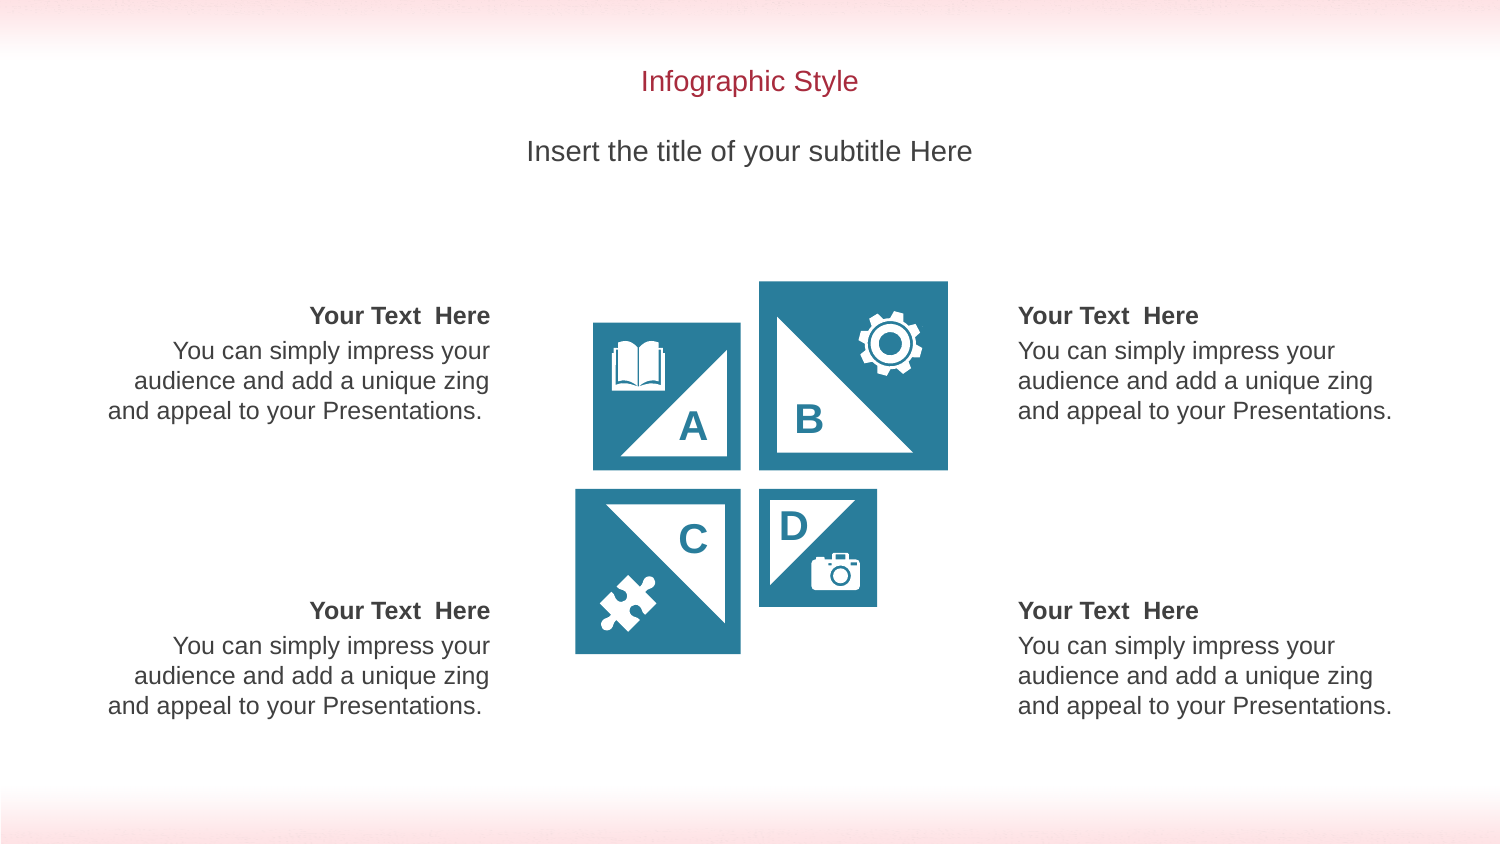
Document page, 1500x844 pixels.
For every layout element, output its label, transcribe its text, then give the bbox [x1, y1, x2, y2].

list Insert the title of your subtitle Here [0, 126, 1500, 174]
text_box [88, 291, 506, 434]
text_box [88, 586, 506, 729]
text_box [758, 281, 949, 471]
list Infographic Style [0, 32, 1500, 126]
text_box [758, 488, 878, 608]
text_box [1002, 291, 1421, 434]
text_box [592, 322, 741, 471]
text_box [575, 488, 741, 655]
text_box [1002, 586, 1421, 729]
